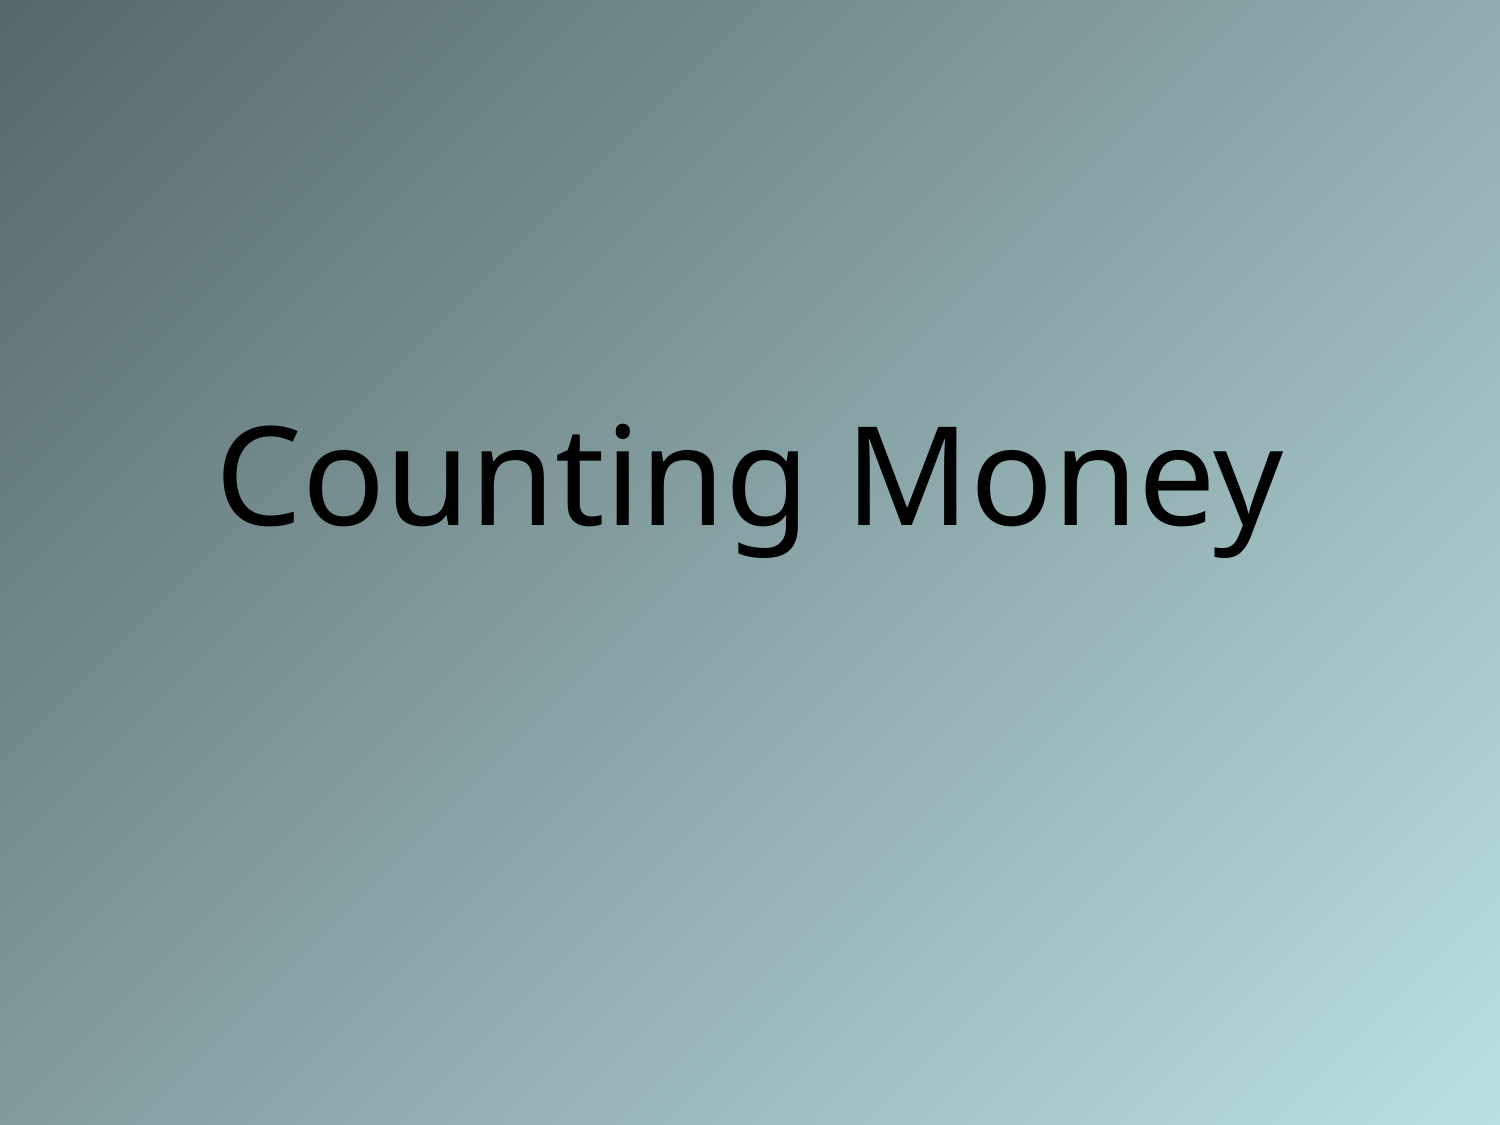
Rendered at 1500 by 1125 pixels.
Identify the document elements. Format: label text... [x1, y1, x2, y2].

title Counting Money [112, 349, 1388, 591]
